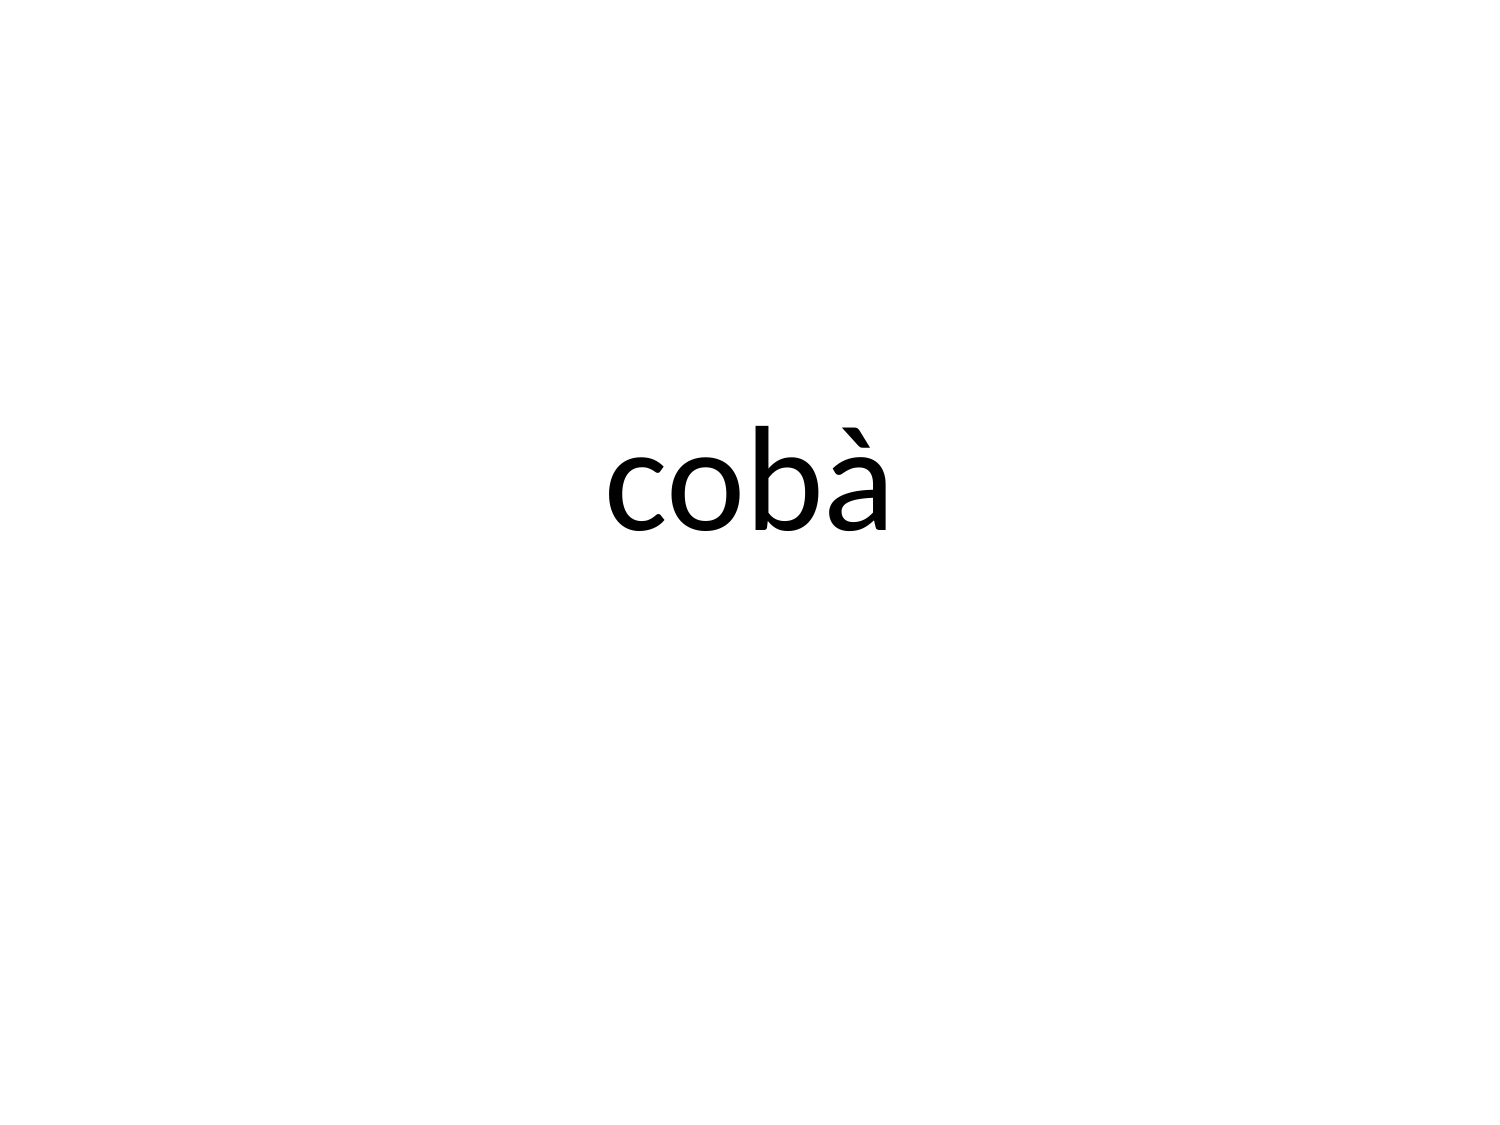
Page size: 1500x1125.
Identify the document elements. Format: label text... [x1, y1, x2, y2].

title cobà [112, 349, 1388, 591]
